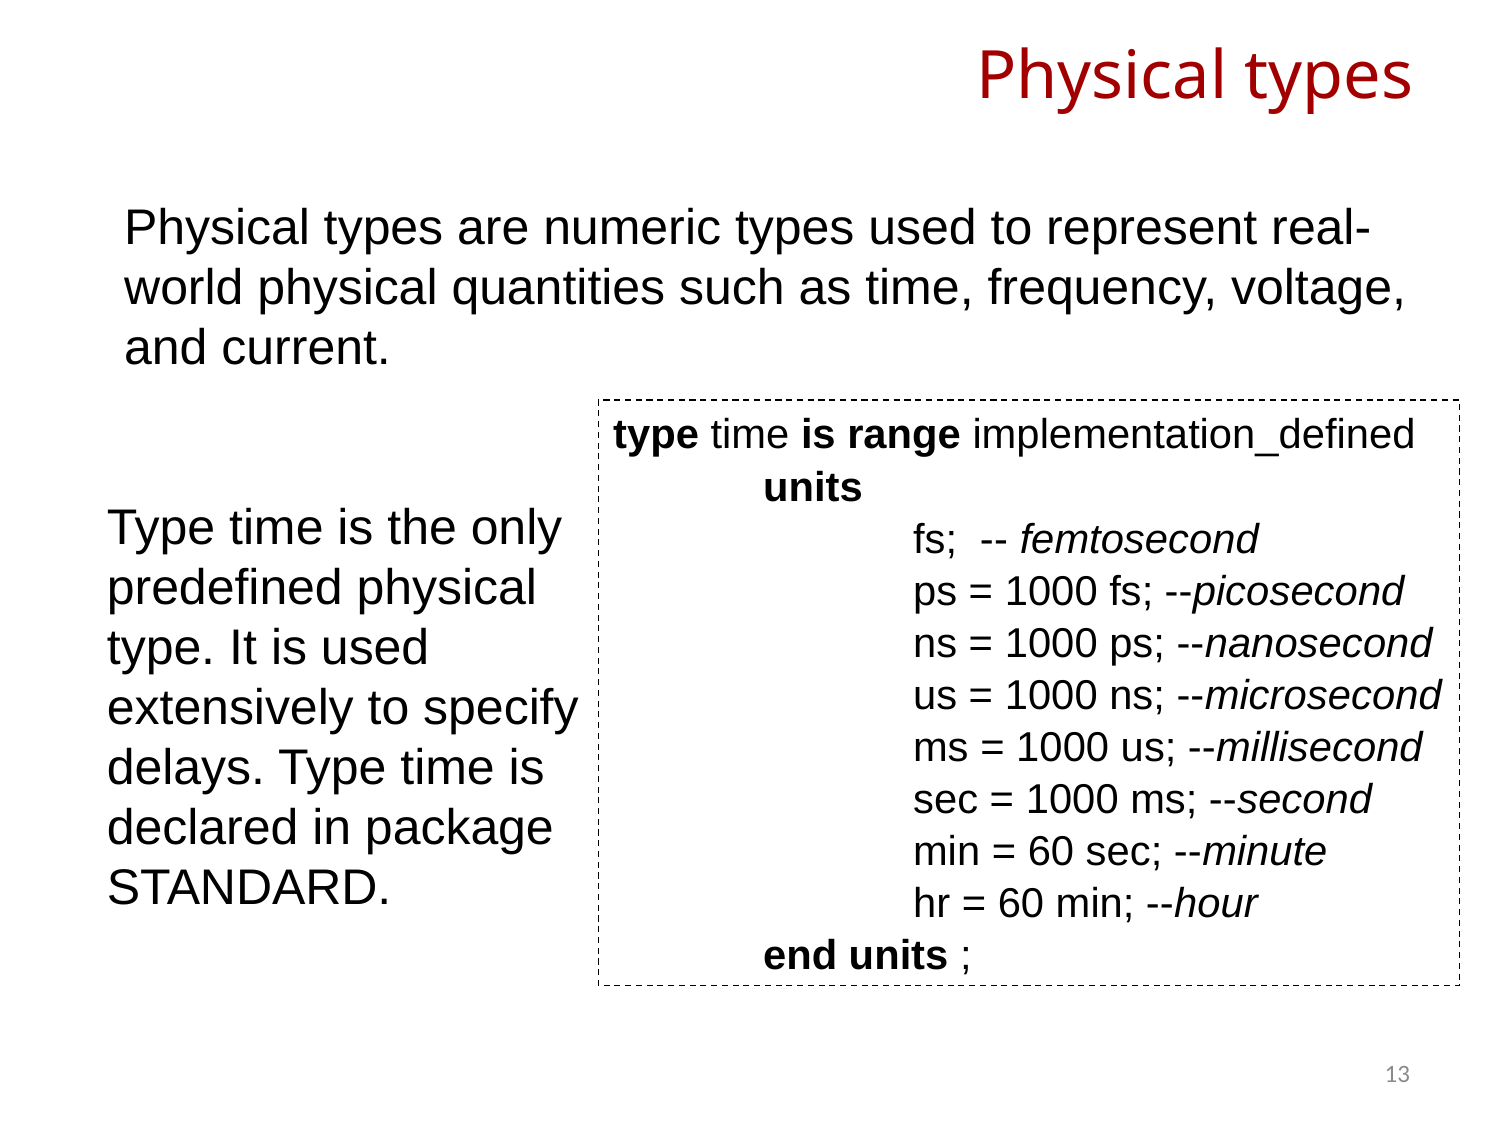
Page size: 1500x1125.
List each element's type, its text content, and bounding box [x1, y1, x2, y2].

slide_number 13 [1074, 1042, 1425, 1103]
text_box Physical types are numeric types used to represent real-world physical quantities such as time, frequency, voltage, and current. [109, 187, 1474, 383]
text_box Type time is the only predefined physical type. It is used extensively to specify delays. Type time is declared in package STANDARD. [92, 487, 597, 923]
text_box type time is range implementation_defined units fs; -- femtosecond ps = 1000 fs; --picosecond ns = 1000 ps; --nanosecond us = 1000 ns; --microsecond ms = 1000 us; --millisecond sec = 1000 ms; --second min = 60 sec; --minute hr = 60 min; --hour end units ; [598, 399, 1460, 986]
title Physical types [69, 19, 1464, 125]
